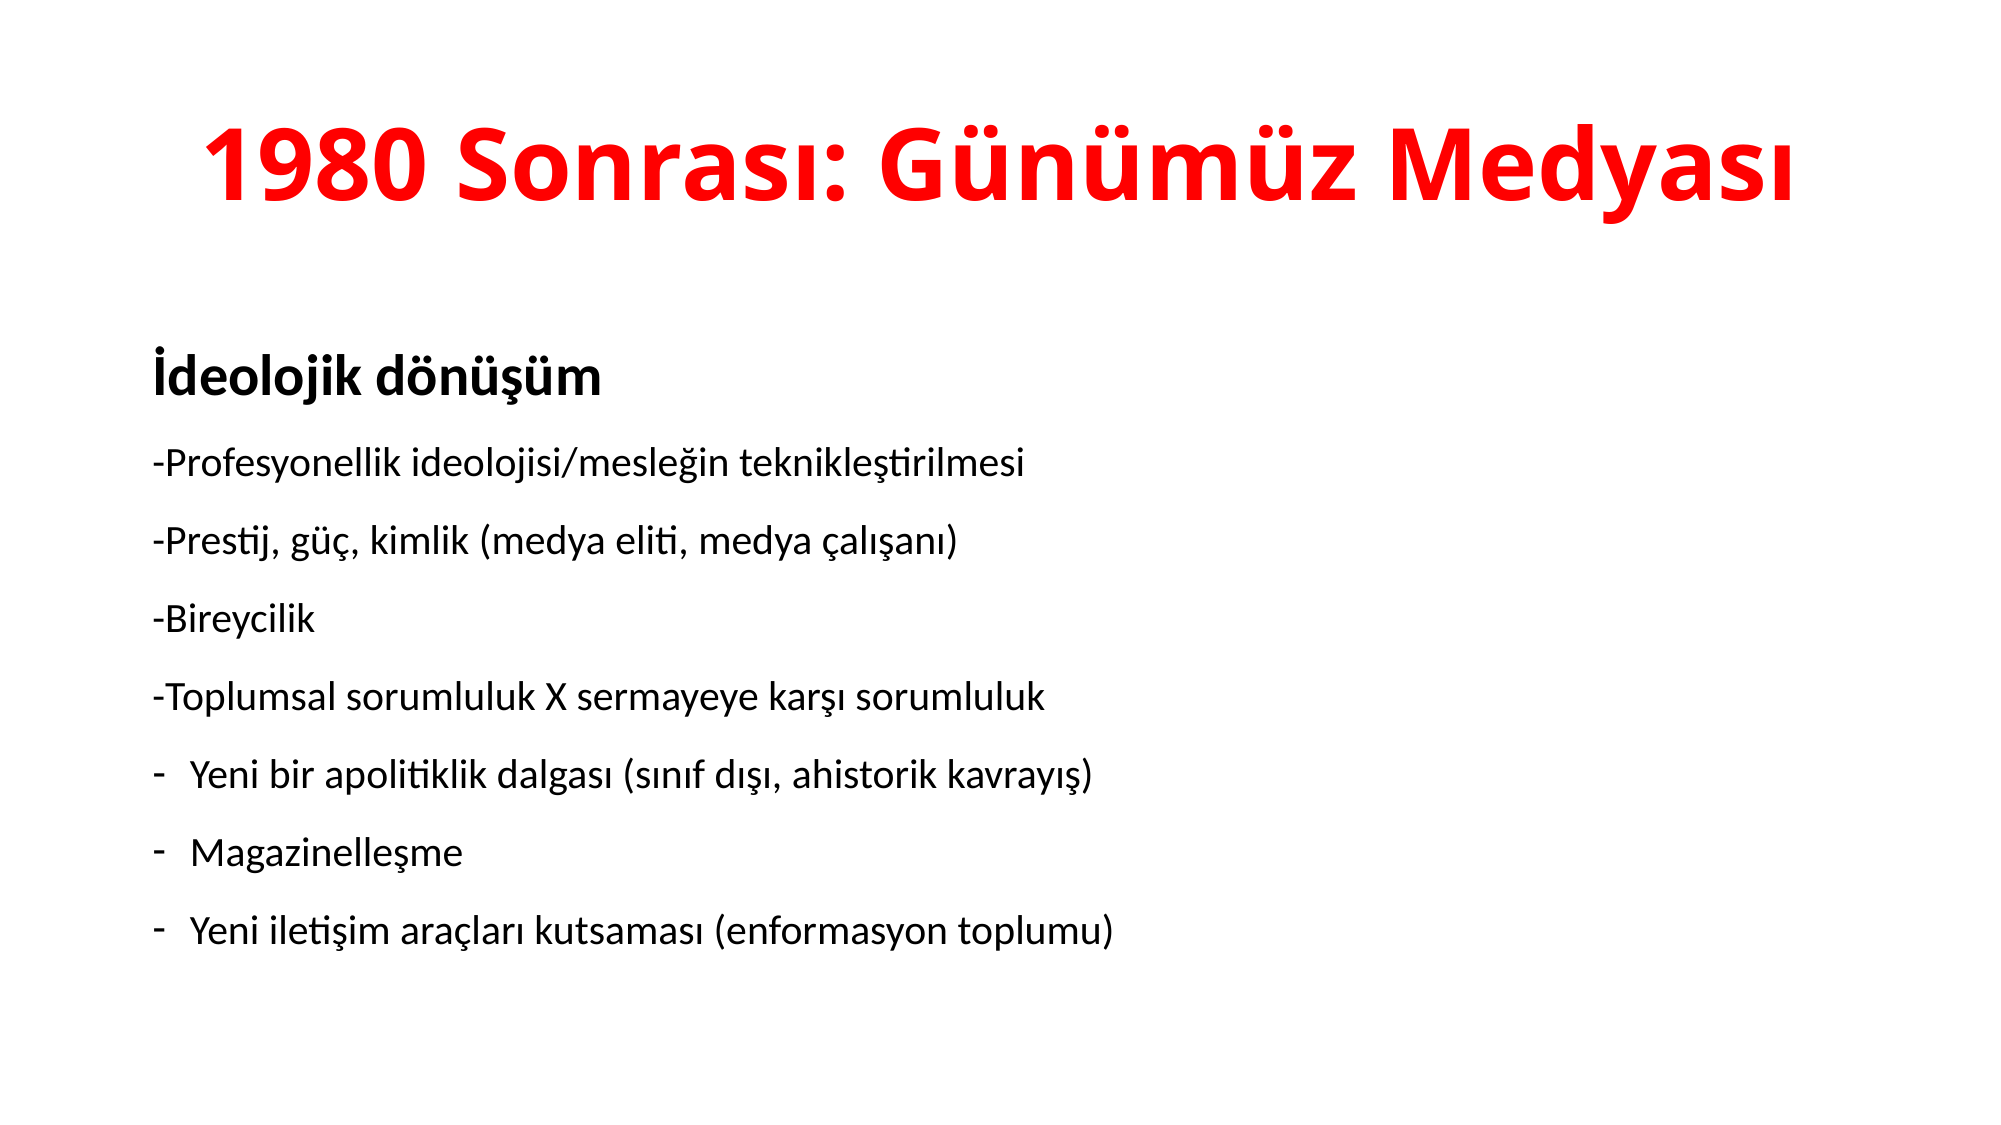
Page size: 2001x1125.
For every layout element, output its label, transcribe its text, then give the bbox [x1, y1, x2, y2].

text_box İdeolojik dönüşüm -Profesyonellik ideolojisi/mesleğin teknikleştirilmesi -Prestij, güç, kimlik (medya eliti, medya çalışanı) -Bireycilik -Toplumsal sorumluluk X sermayeye karşı sorumluluk Yeni bir apolitiklik dalgası (sınıf dışı, ahistorik kavrayış) Magazinelleşme Yeni iletişim araçları kutsaması (enformasyon toplumu) [137, 320, 1974, 1089]
title 1980 Sonrası: Günümüz Medyası [137, 59, 1863, 278]
